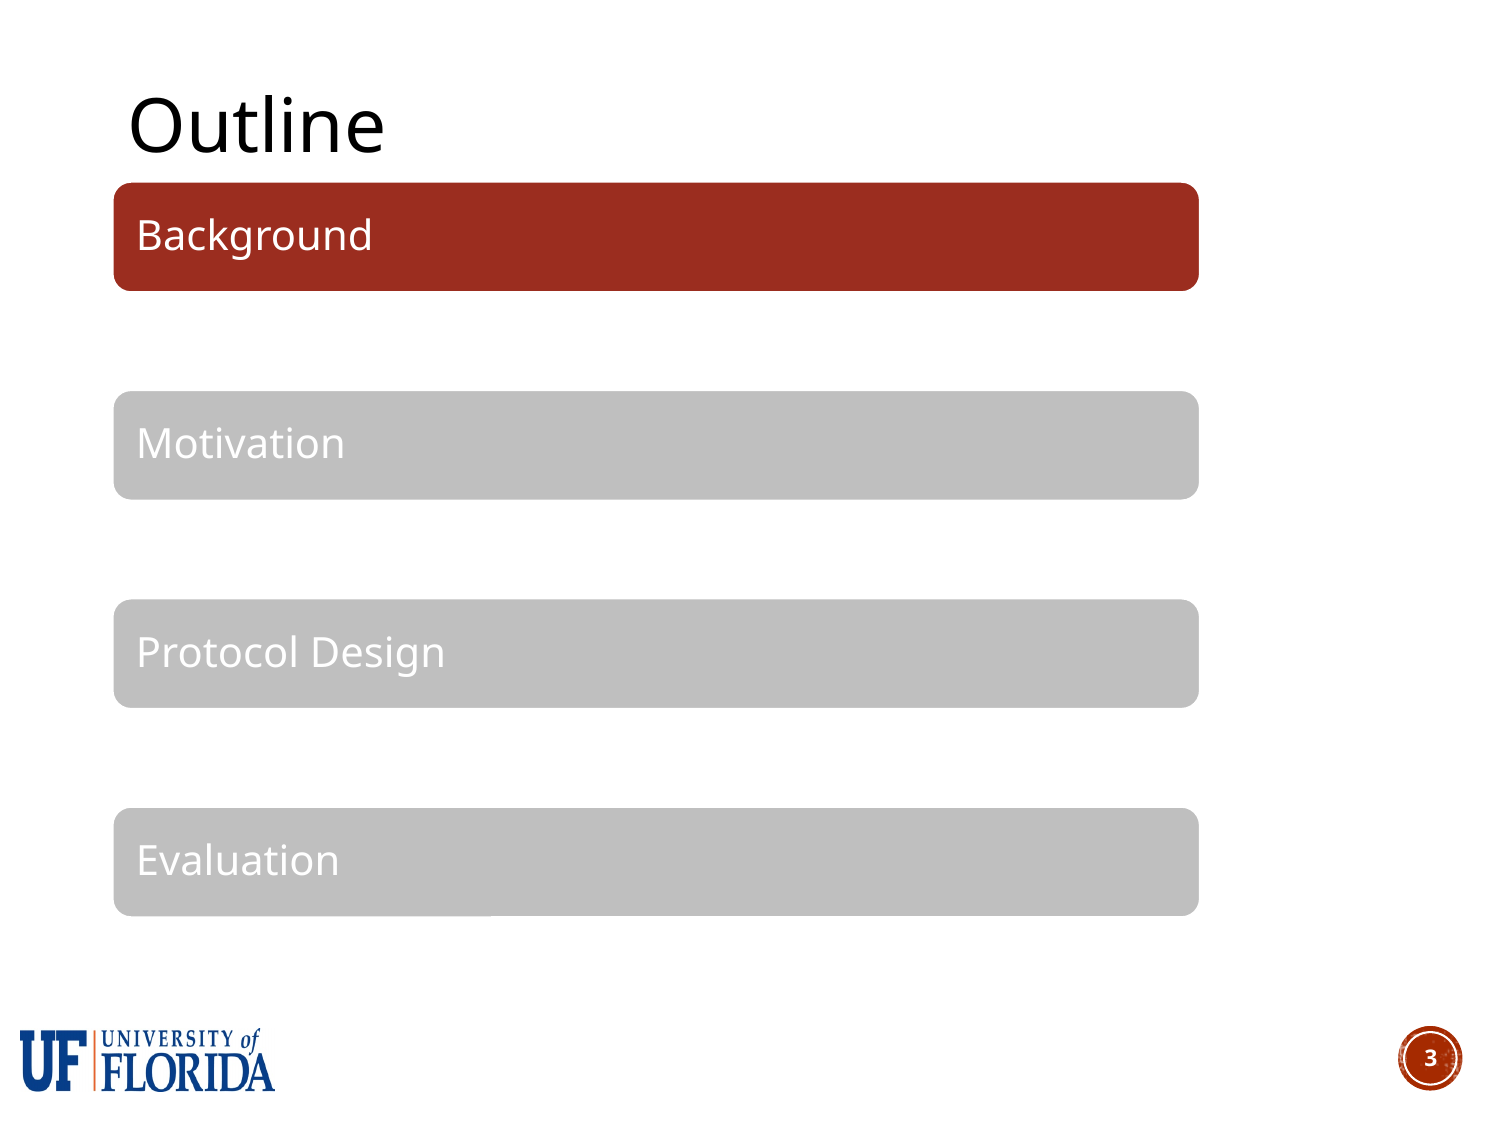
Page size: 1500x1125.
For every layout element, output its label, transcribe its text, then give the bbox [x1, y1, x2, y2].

picture [20, 1028, 275, 1092]
slide_number 3 [1391, 1028, 1471, 1089]
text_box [115, 181, 1198, 1017]
title Outline [112, 79, 1388, 179]
